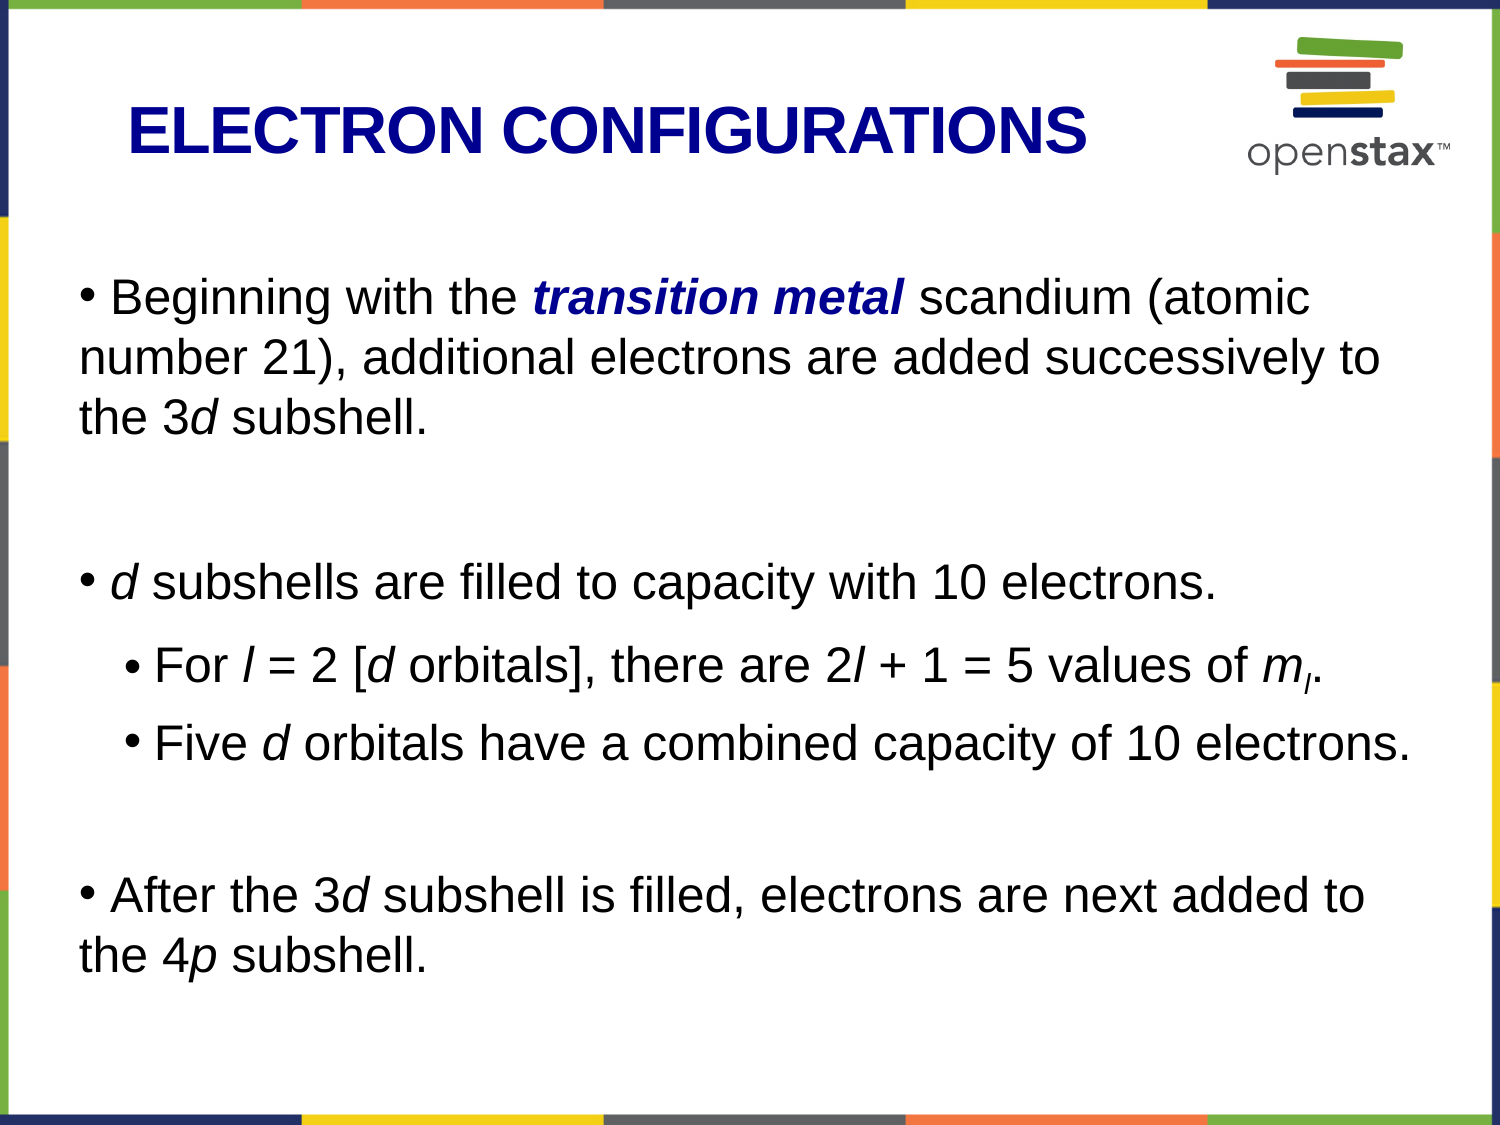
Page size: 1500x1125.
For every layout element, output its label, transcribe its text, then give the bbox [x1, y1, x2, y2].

list Beginning with the transition metal scandium (atomic number 21), additional electrons are added successively to the 3d subshell. d subshells are filled to capacity with 10 electrons. For l = 2 [d orbitals], there are 2l + 1 = 5 values of ml. Five d orbitals have a combined capacity of 10 electrons. After the 3d subshell is filled, electrons are next added to the 4p subshell. [63, 174, 1450, 1125]
title electron configurations [112, 91, 1247, 174]
picture [0, 0, 1500, 1125]
